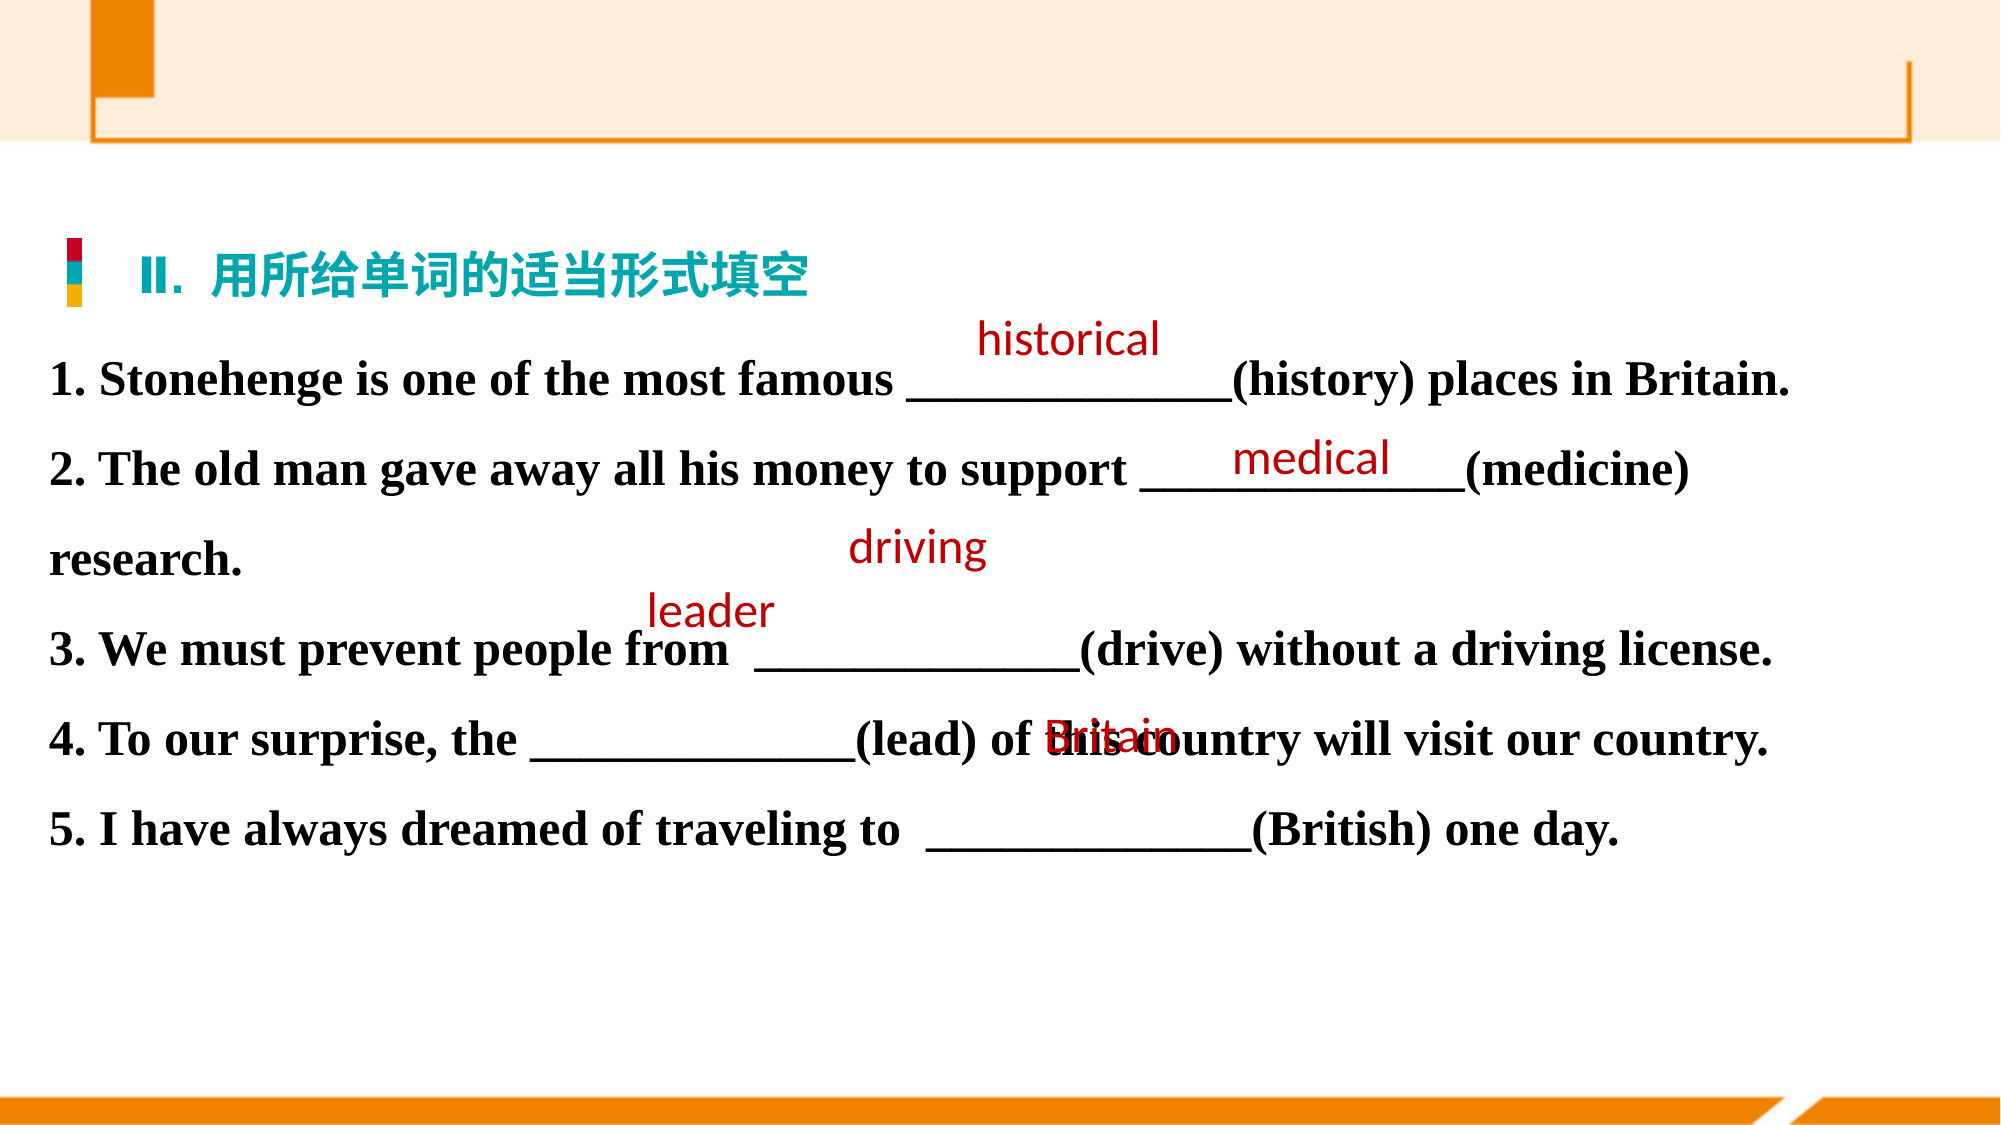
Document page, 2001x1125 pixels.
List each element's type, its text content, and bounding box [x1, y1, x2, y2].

text_box Britain [1029, 695, 1194, 770]
text_box 1. Stonehenge is one of the most famous _____________(history) places in Britain. 2. The old man gave away all his money to support _____________(medicine) research. 3. We must prevent people from _____________(drive) without a driving license. 4. To our surprise, the _____________(lead) of this country will visit our country. 5. I have always dreamed of traveling to _____________(British) one day. [34, 307, 1900, 863]
text_box historical [961, 298, 1215, 434]
text_box driving [833, 506, 1014, 582]
text_box Ⅱ. 用所给单词的适当形式填空 [122, 236, 826, 312]
text_box leader [631, 570, 835, 706]
picture [0, 0, 2001, 1125]
text_box medical [1217, 417, 1468, 492]
